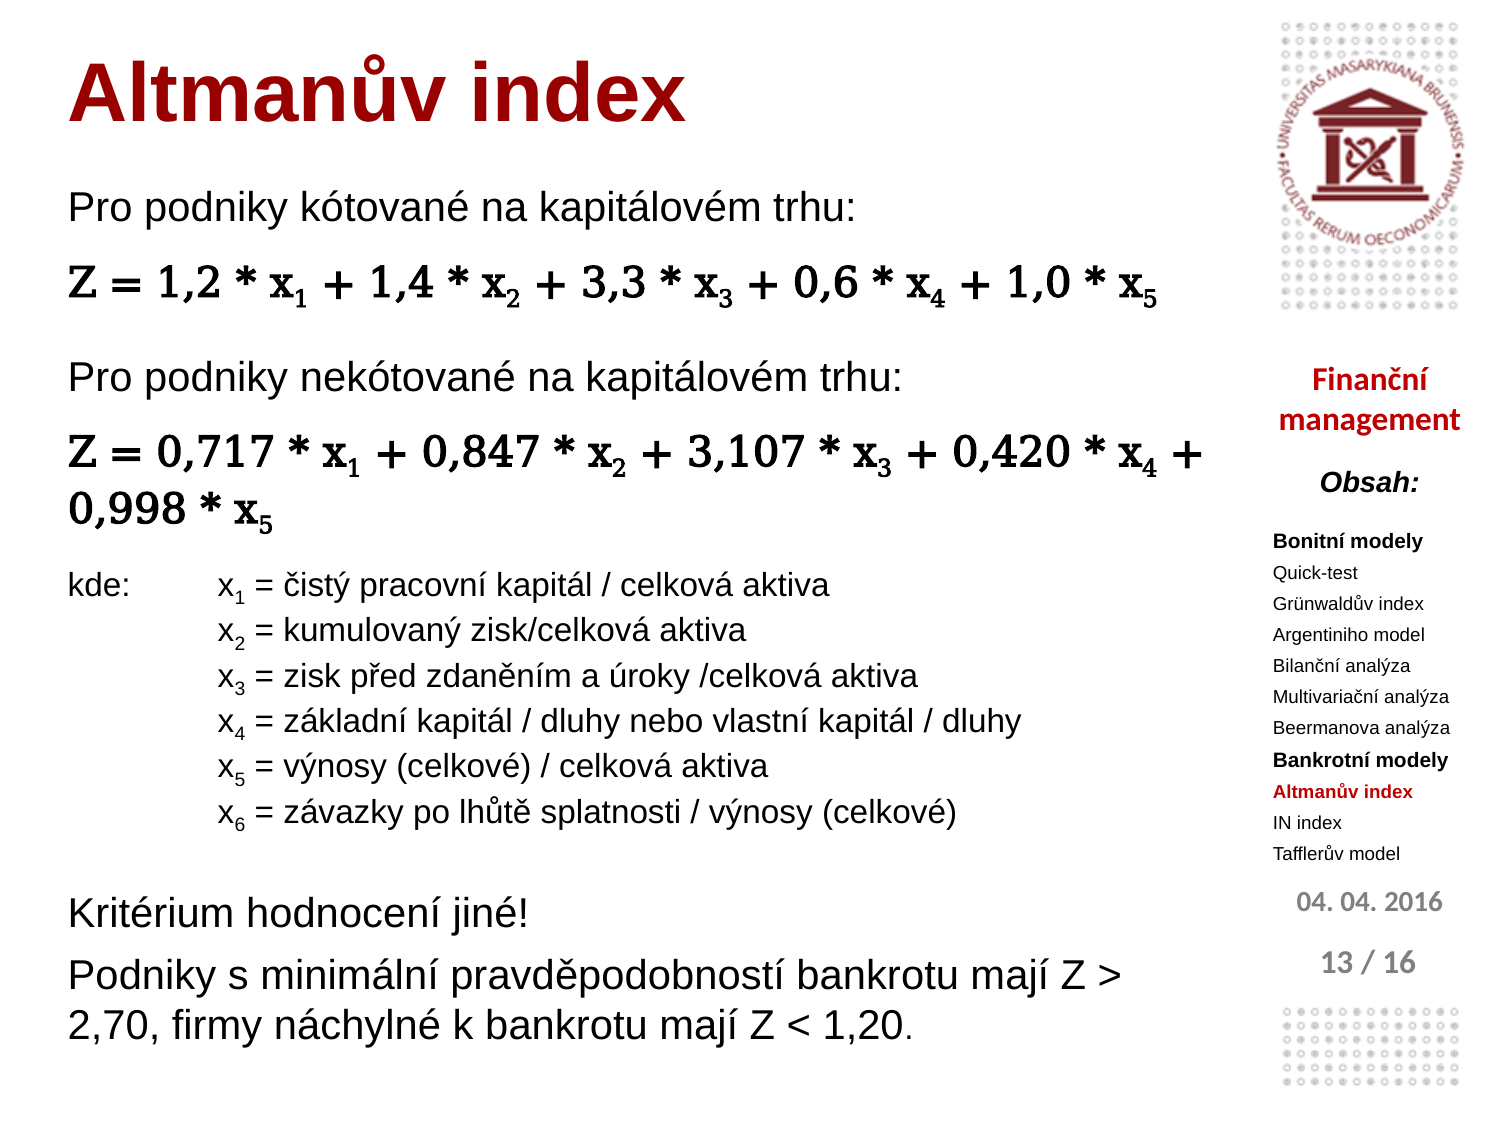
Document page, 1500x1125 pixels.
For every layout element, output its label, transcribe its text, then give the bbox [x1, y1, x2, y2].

text_box Altmanův index [53, 30, 1223, 145]
picture [1242, 3, 1498, 340]
text_box 04. 04. 2016 [1242, 874, 1498, 925]
picture [1257, 975, 1482, 1114]
text_box Pro podniky kótované na kapitálovém trhu: Z = 1,2 * x1 + 1,4 * x2 + 3,3 * x3 + 0,6 * x4 + 1,0 * x5 Pro podniky nekótované na kapitálovém trhu: Z = 0,717 * x1 + 0,847 * x2 + 3,107 * x3 + 0,420 * x4 + 0,998 * x5 kde: x1 = čistý pracovní kapitál / celková aktiva x2 = kumulovaný zisk/celková aktiva x3 = zisk před zdaněním a úroky /celková aktiva x4 = základní kapitál / dluhy nebo vlastní kapitál / dluhy x5 = výnosy (celkové) / celková aktiva x6 = závazky po lhůtě splatnosti / výnosy (celkové) Kritérium hodnocení jiné! Podniky s minimální pravděpodobností bankrotu mají Z > 2,70, firmy náchylné k bankrotu mají Z < 1,20. [53, 172, 1241, 1071]
text_box Finanční management [1242, 349, 1498, 445]
text_box Obsah: Bonitní modely Quick-test Grünwaldův index Argentiniho model Bilanční analýza Multivariační analýza Beermanova analýza Bankrotní modely Altmanův index IN index Tafflerův model [1258, 456, 1482, 874]
text_box 13 / 16 [1241, 932, 1496, 988]
